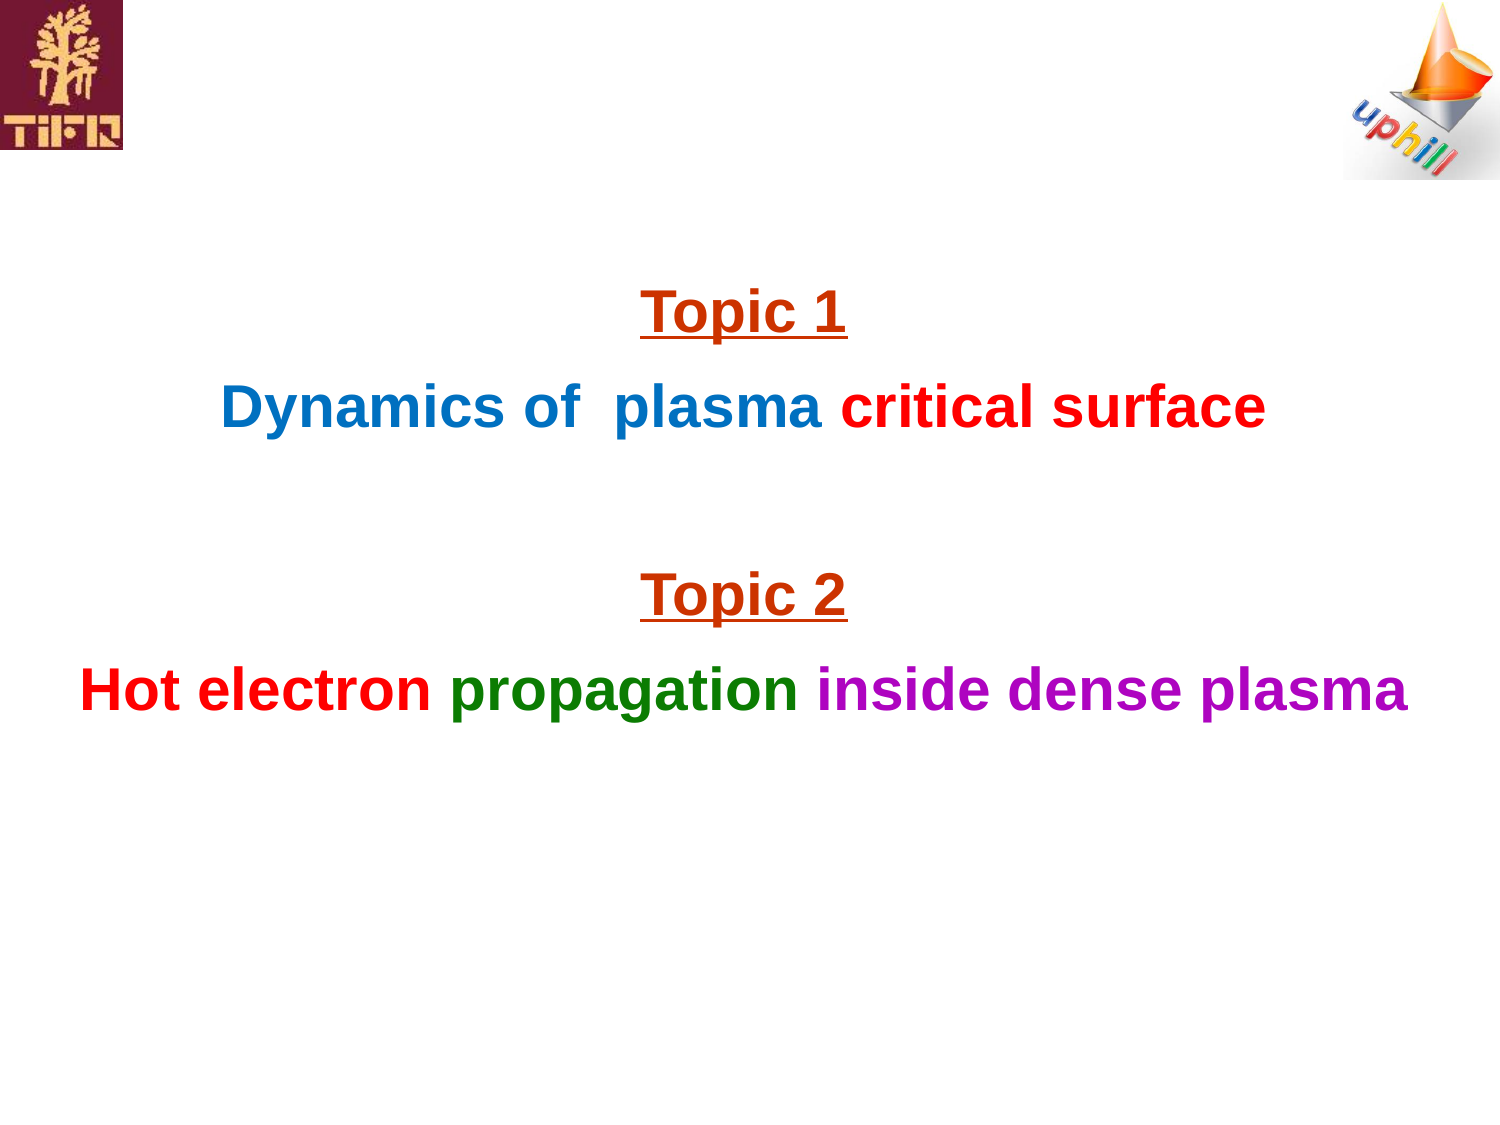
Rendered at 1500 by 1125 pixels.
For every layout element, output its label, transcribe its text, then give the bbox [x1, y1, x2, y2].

picture [0, 0, 123, 151]
text_box Topic 1 Dynamics of plasma critical surface Topic 2 Hot electron propagation inside dense plasma [24, 267, 1465, 1028]
picture [1343, 1, 1500, 180]
